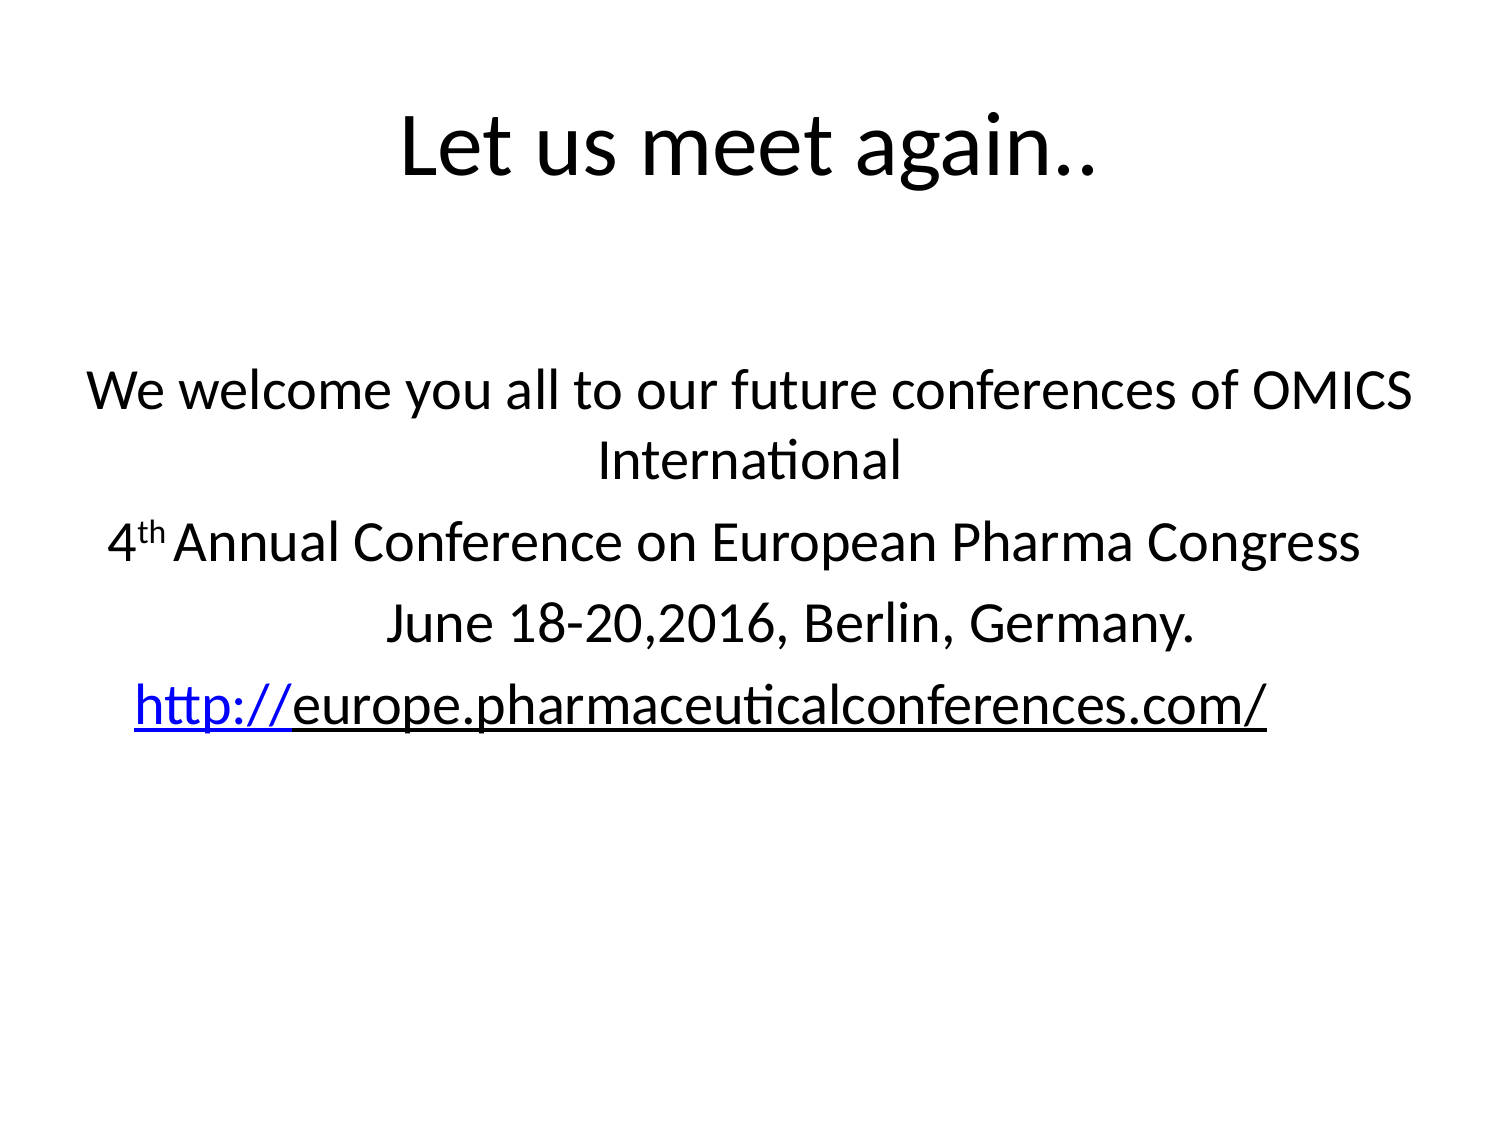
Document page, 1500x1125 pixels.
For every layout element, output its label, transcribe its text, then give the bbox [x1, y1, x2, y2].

list We welcome you all to our future conferences of OMICS International 4th Annual Conference on European Pharma Congress June 18-20,2016, Berlin, Germany. http://europe.pharmaceuticalconferences.com/ [0, 262, 1500, 1005]
title Let us meet again.. [75, 45, 1425, 233]
